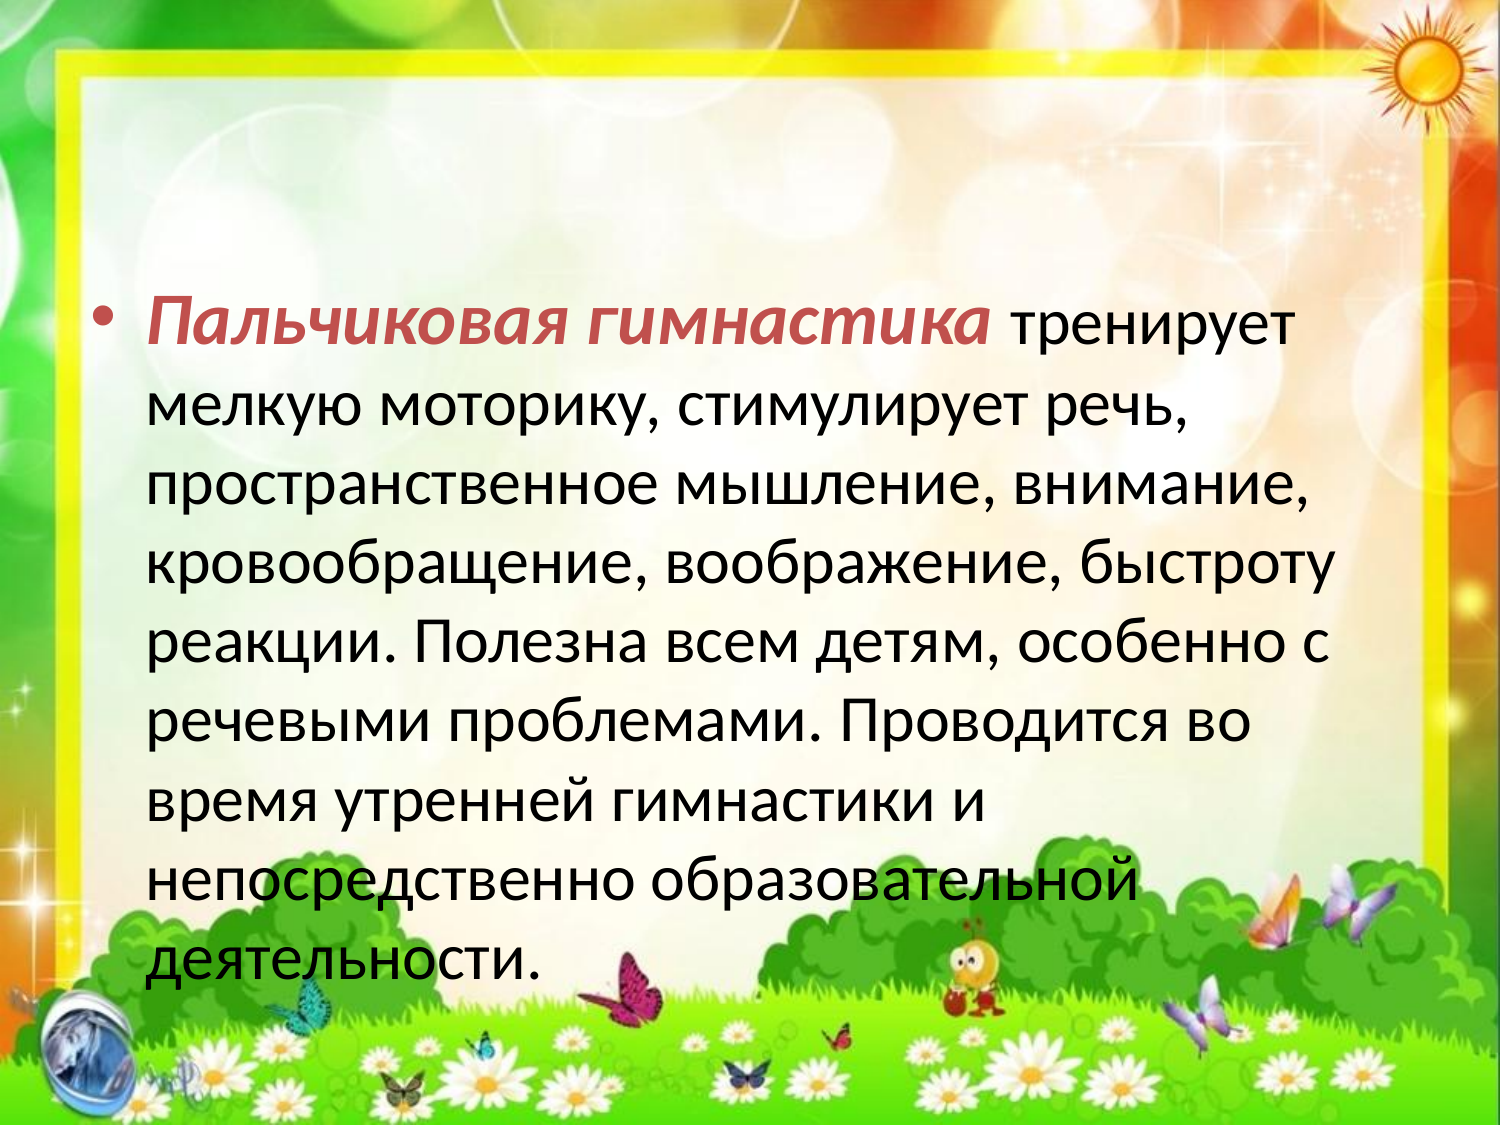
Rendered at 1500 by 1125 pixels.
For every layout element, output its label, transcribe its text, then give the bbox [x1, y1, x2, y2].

list Пальчиковая гимнастика тренирует мелкую моторику, стимулирует речь, пространственное мышление, внимание, кровообращение, воображение, быстроту реакции. Полезна всем детям, особенно с речевыми проблемами. Проводится во время утренней гимнастики и непосредственно образовательной деятельности. [75, 262, 1425, 1005]
picture [0, 0, 1500, 1125]
